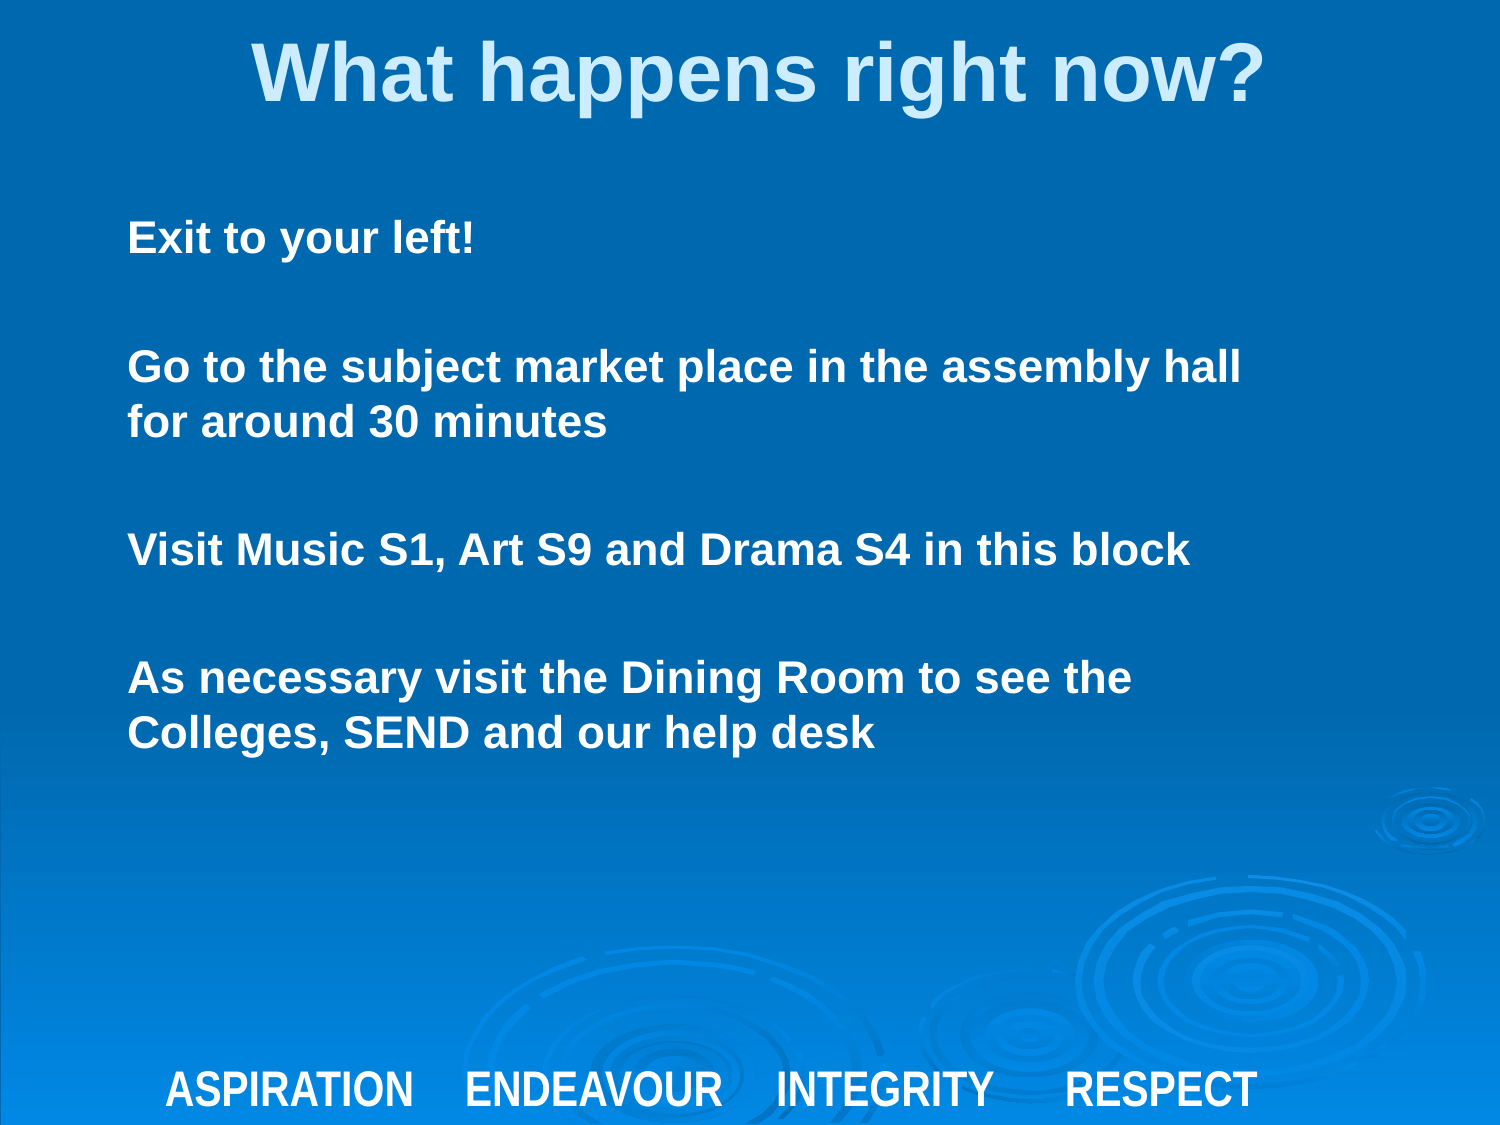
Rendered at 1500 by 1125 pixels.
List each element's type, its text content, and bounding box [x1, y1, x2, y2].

text_box ASPIRATION ENDEAVOUR INTEGRITY RESPECT [0, 1049, 1500, 1124]
list Exit to your left! Go to the subject market place in the assembly hall for around 30 minutes Visit Music S1, Art S9 and Drama S4 in this block As necessary visit the Dining Room to see the Colleges, SEND and our help desk [112, 200, 1329, 1049]
title What happens right now? [84, 0, 1435, 138]
